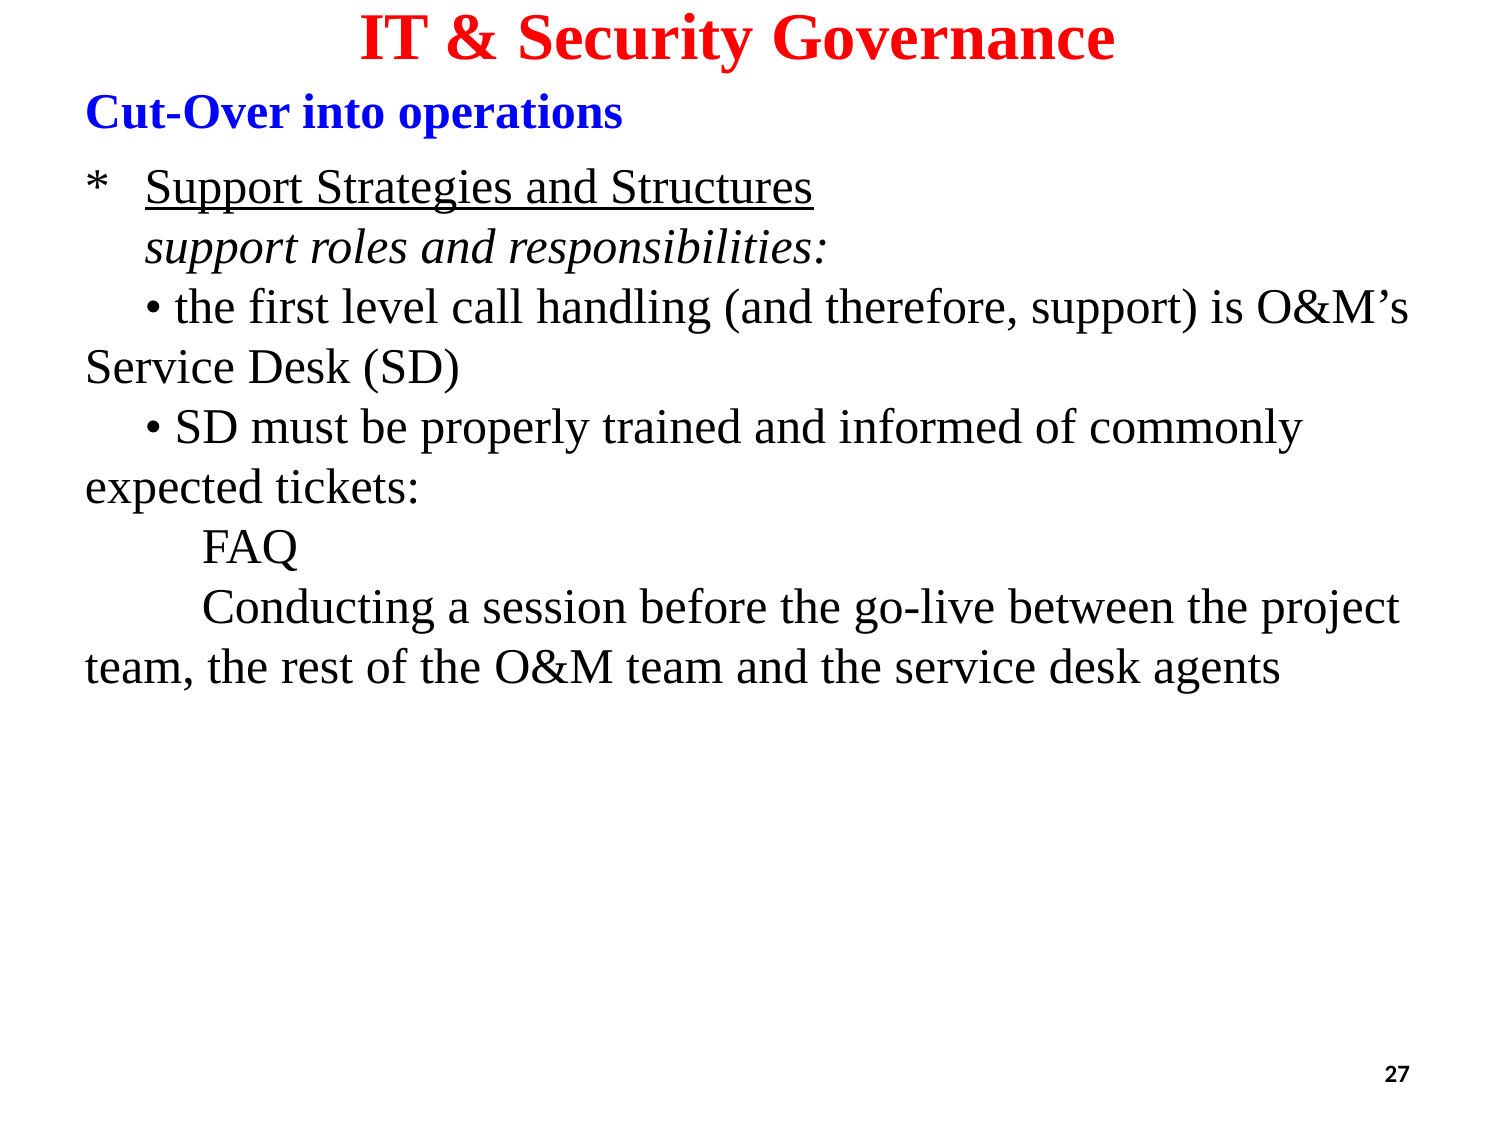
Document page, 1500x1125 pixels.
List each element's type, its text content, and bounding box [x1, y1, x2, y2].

text_box Cut-Over into operations * Support Strategies and Structures support roles and responsibilities: • the first level call handling (and therefore, support) is O&M’s Service Desk (SD) • SD must be properly trained and informed of commonly expected tickets: FAQ Conducting a session before the go-live between the project team, the rest of the O&M team and the service desk agents [70, 71, 1439, 702]
slide_number 27 [1074, 1042, 1425, 1103]
text_box IT & Security Governance [93, 0, 1383, 71]
